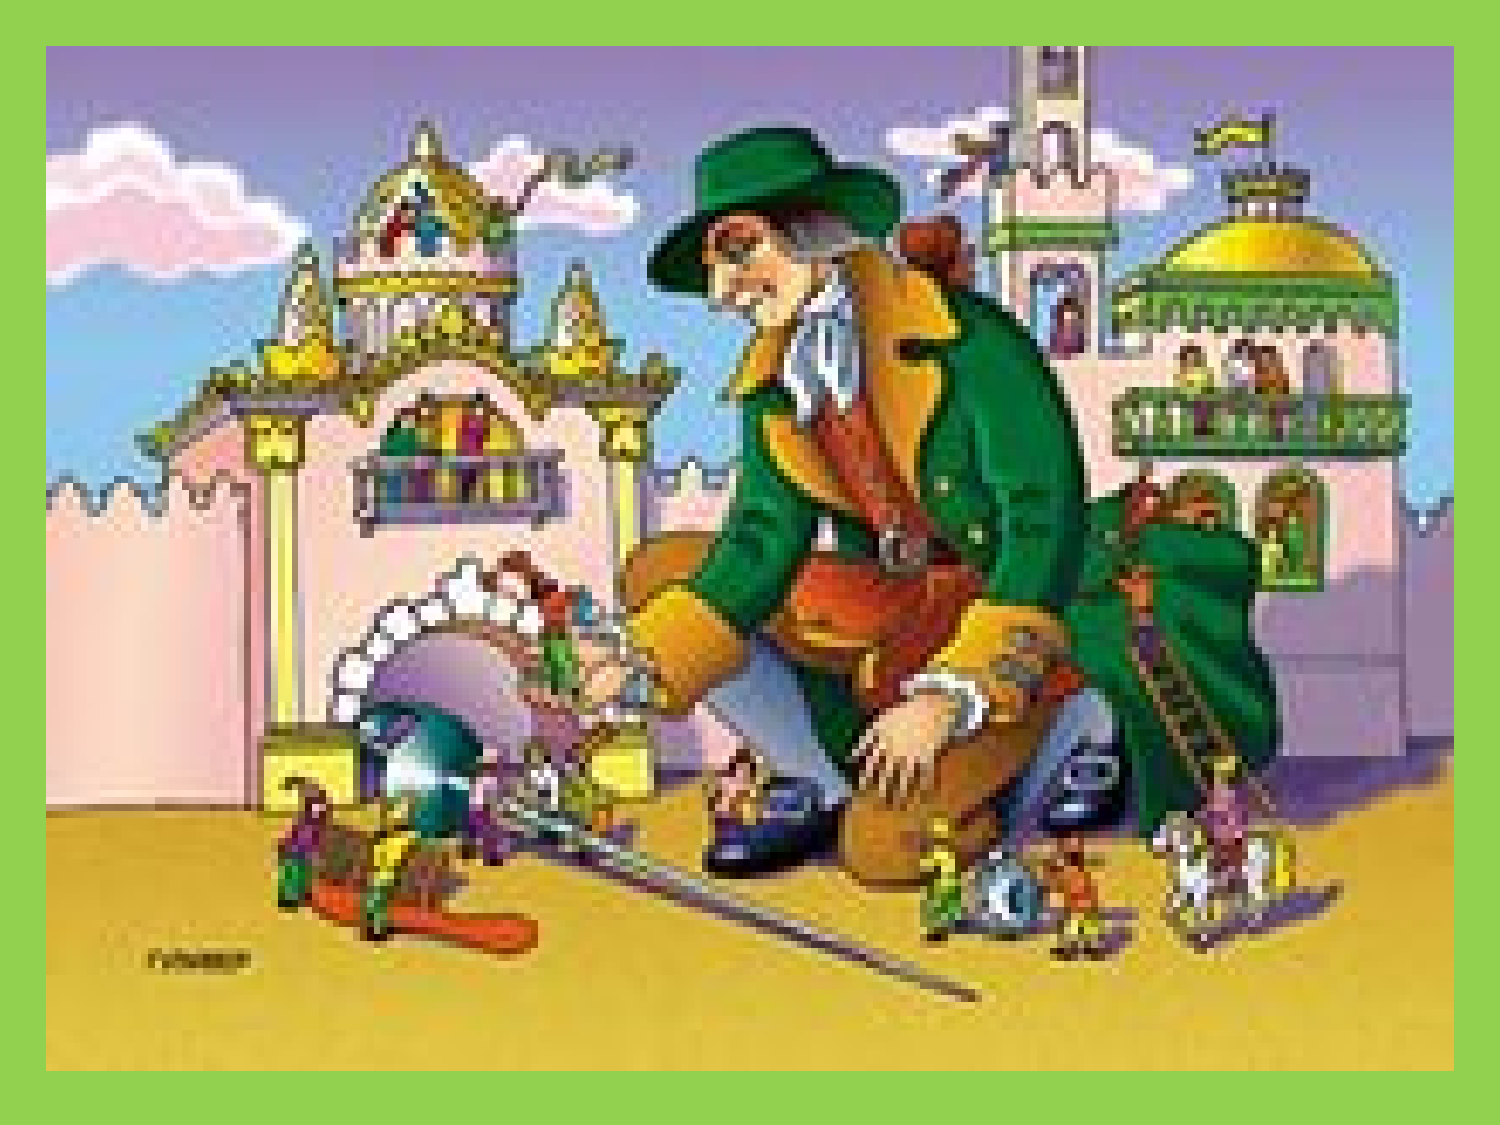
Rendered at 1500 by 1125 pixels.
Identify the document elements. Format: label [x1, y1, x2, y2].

picture [46, 46, 1454, 1072]
